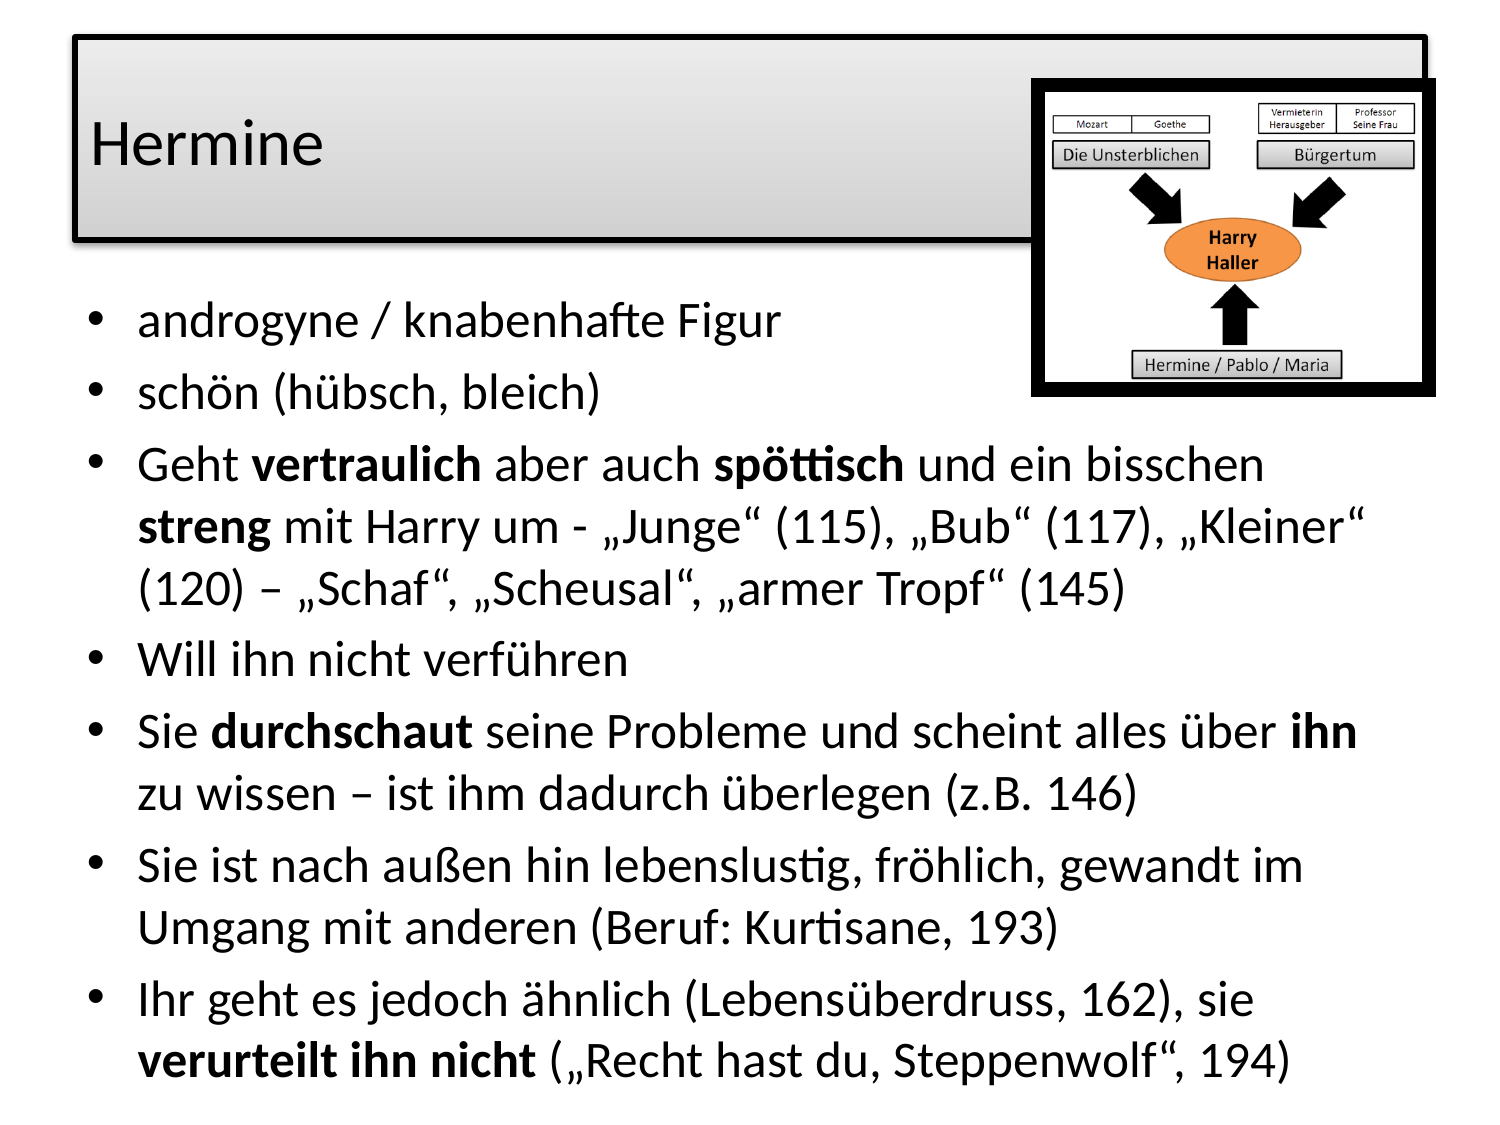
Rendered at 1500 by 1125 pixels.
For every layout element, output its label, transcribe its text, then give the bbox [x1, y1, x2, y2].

title Hermine [74, 37, 1426, 241]
picture [1045, 92, 1423, 383]
list androgyne / knabenhafte Figur schön (hübsch, bleich) Geht vertraulich aber auch spöttisch und ein bisschen streng mit Harry um - „Junge“ (115), „Bub“ (117), „Kleiner“ (120) – „Schaf“, „Scheusal“, „armer Tropf“ (145) Will ihn nicht verführen Sie durchschaut seine Probleme und scheint alles über ihn zu wissen – ist ihm dadurch überlegen (z.B. 146) Sie ist nach außen hin lebenslustig, fröhlich, gewandt im Umgang mit anderen (Beruf: Kurtisane, 193) Ihr geht es jedoch ähnlich (Lebensüberdruss, 162), sie verurteilt ihn nicht („Recht hast du, Steppenwolf“, 194) [71, 278, 1422, 1106]
